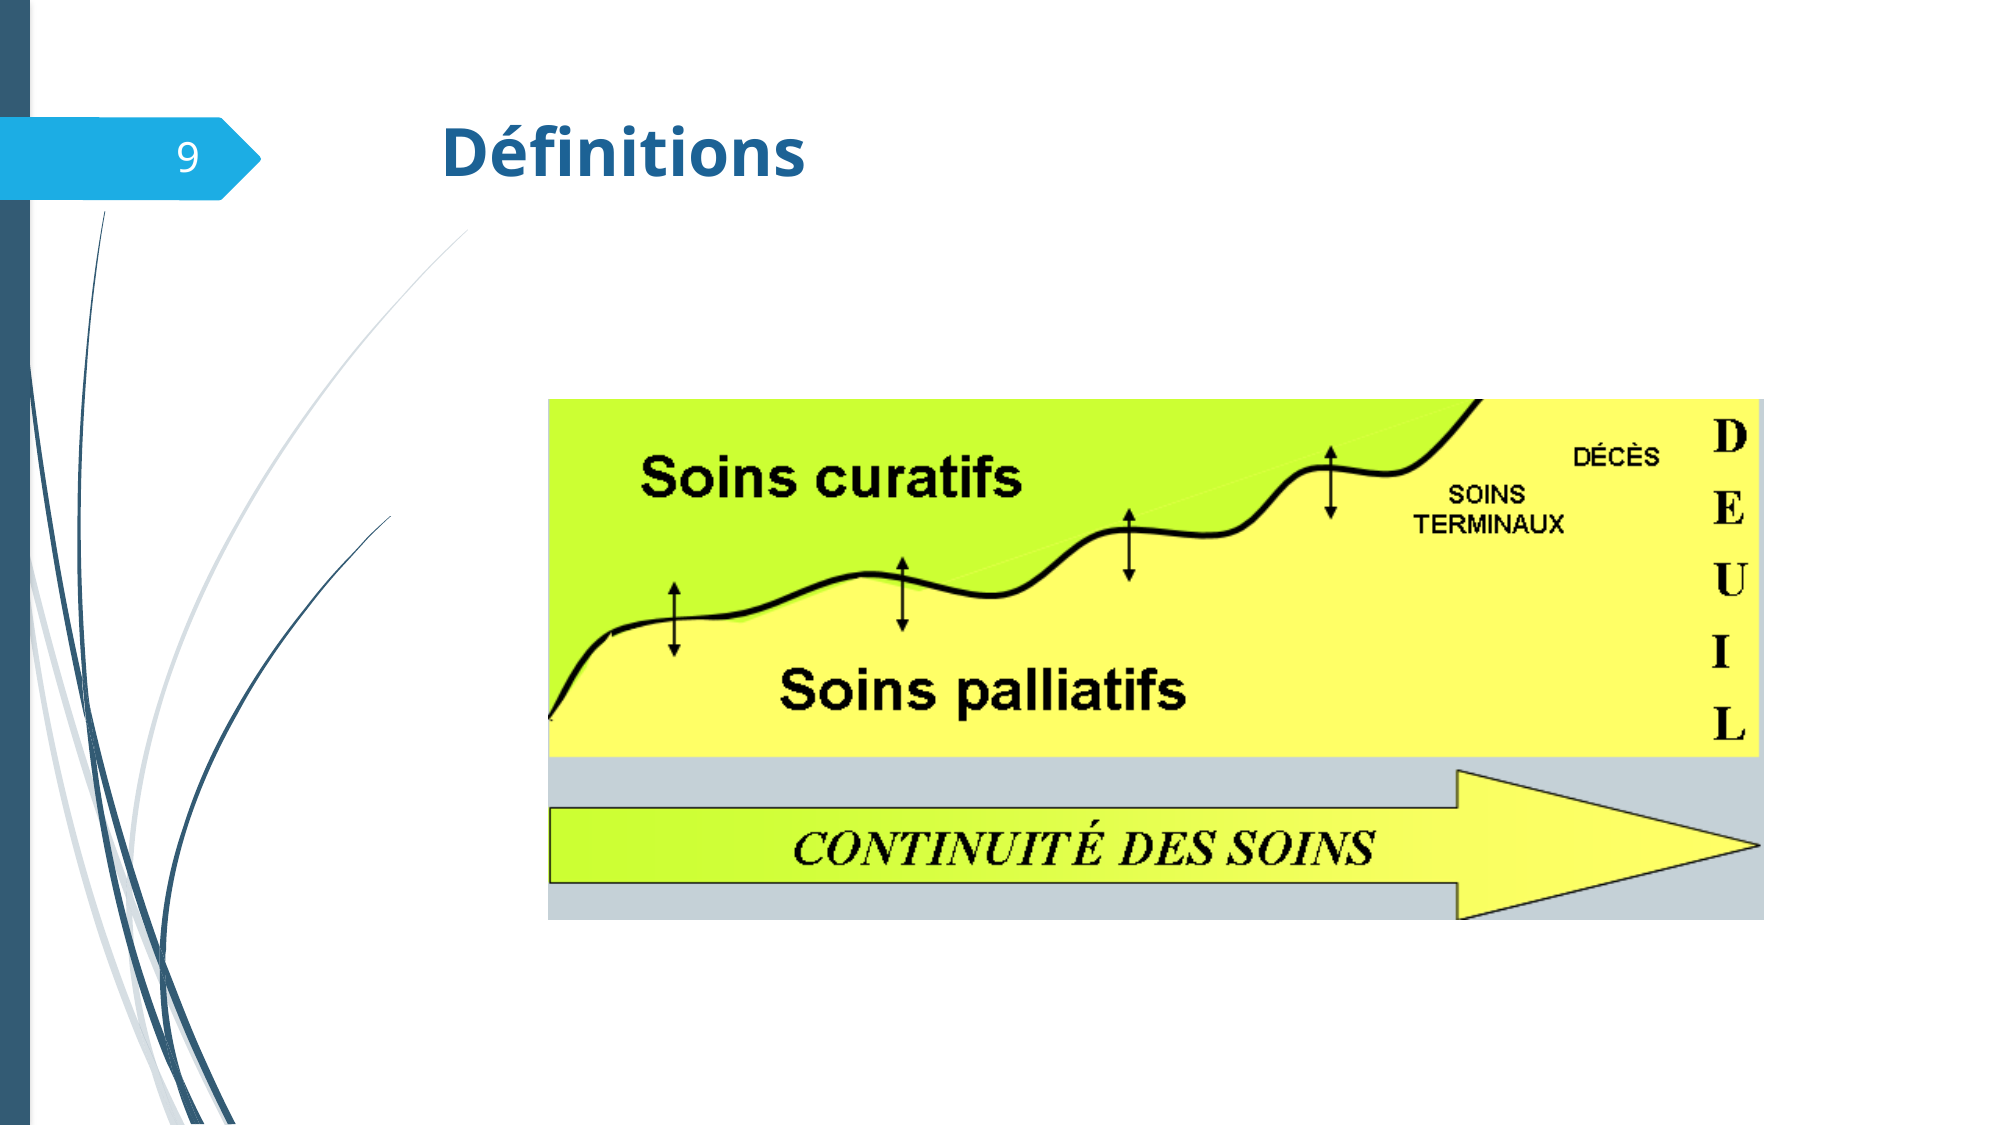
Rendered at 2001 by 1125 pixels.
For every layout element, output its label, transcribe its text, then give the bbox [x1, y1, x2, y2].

title Définitions [425, 102, 1888, 313]
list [547, 399, 1765, 921]
slide_number 9 [87, 129, 216, 190]
